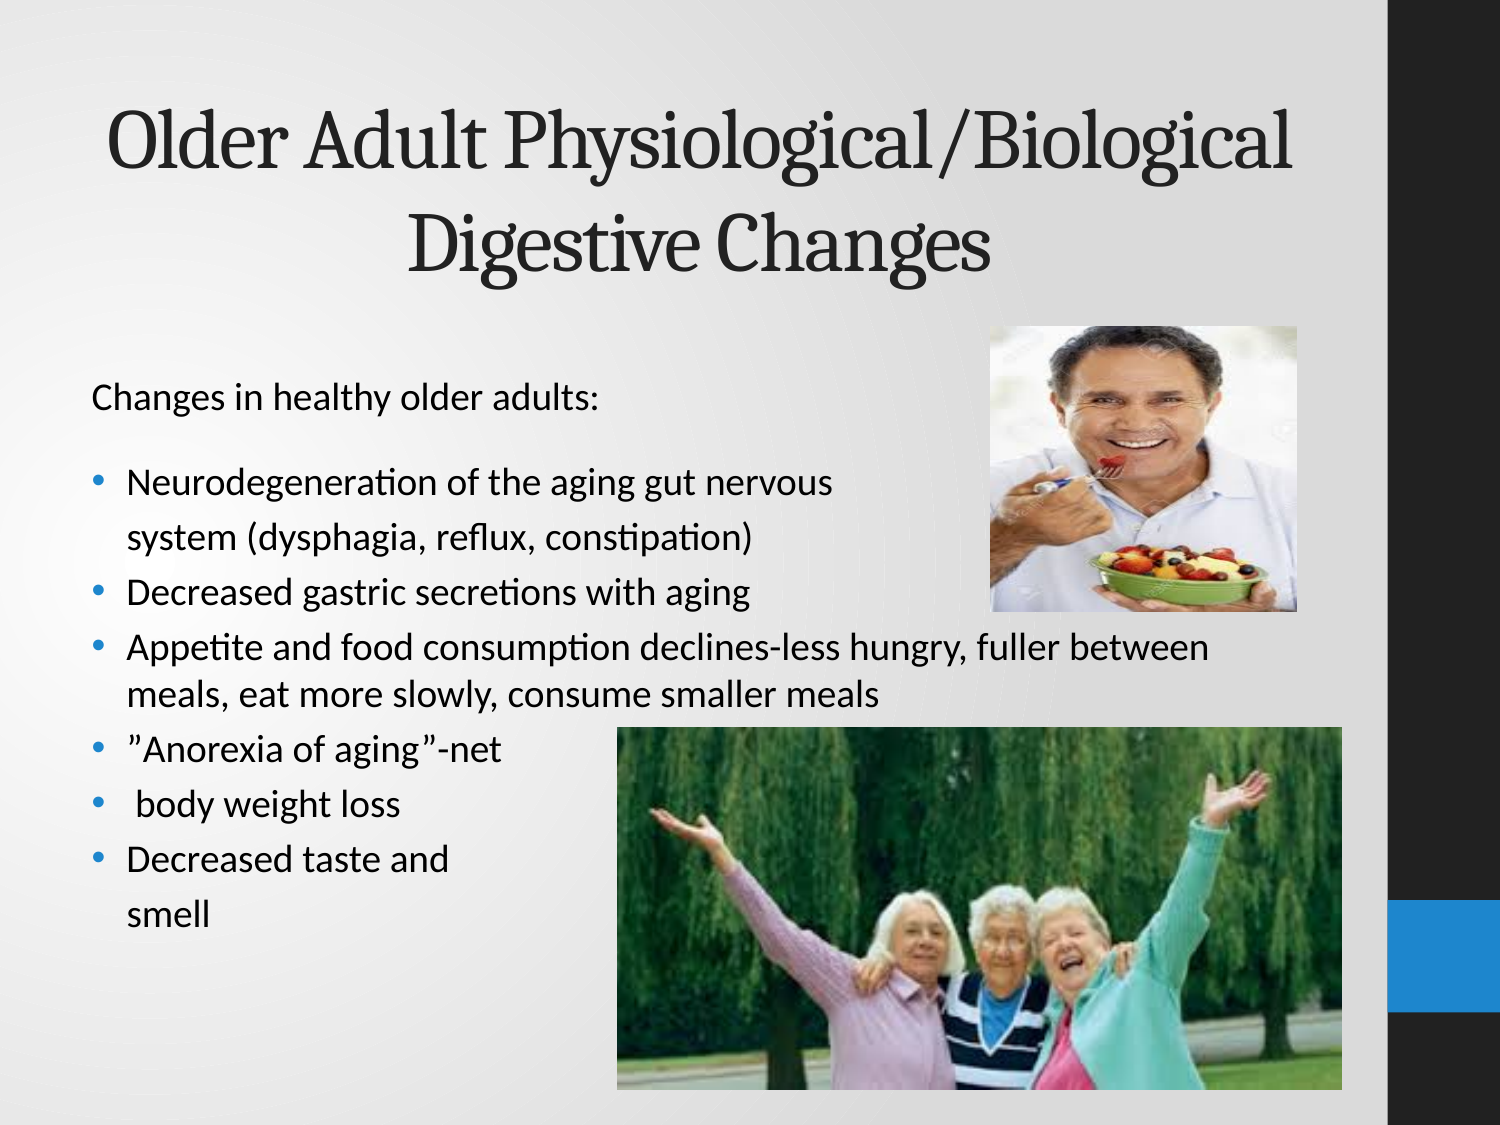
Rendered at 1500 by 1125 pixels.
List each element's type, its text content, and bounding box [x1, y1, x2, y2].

picture [616, 726, 1342, 1091]
list Changes in healthy older adults: Neurodegeneration of the aging gut nervous system (dysphagia, reflux, constipation) Decreased gastric secretions with aging Appetite and food consumption declines-less hungry, fuller between meals, eat more slowly, consume smaller meals ”Anorexia of aging”-net body weight loss Decreased taste and smell [59, 308, 1310, 948]
picture [990, 325, 1298, 612]
title Older Adult Physiological/Biological Digestive Changes [75, 45, 1325, 327]
